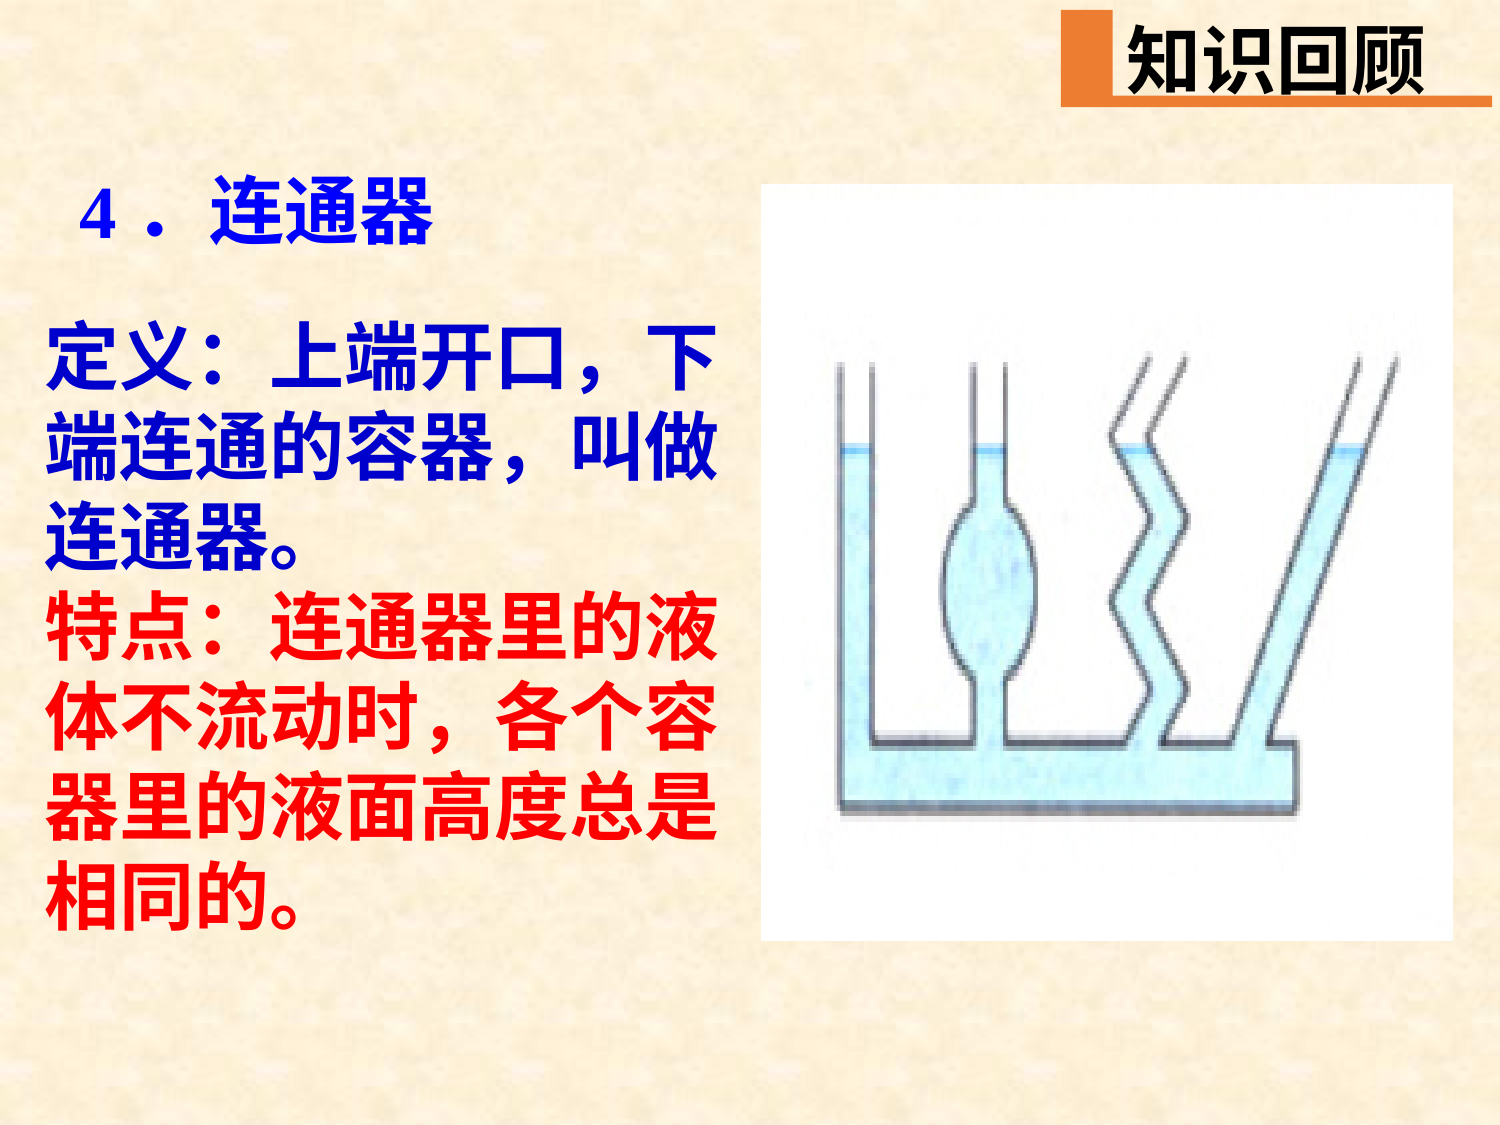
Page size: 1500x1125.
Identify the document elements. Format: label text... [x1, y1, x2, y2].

text_box 4．连通器 [64, 155, 450, 261]
picture [0, 0, 1500, 1125]
text_box 知识回顾 [1060, 9, 1493, 108]
text_box 定义：上端开口，下端连通的容器，叫做连通器。 特点：连通器里的液体不流动时，各个容器里的液面高度总是相同的。 [29, 302, 786, 948]
